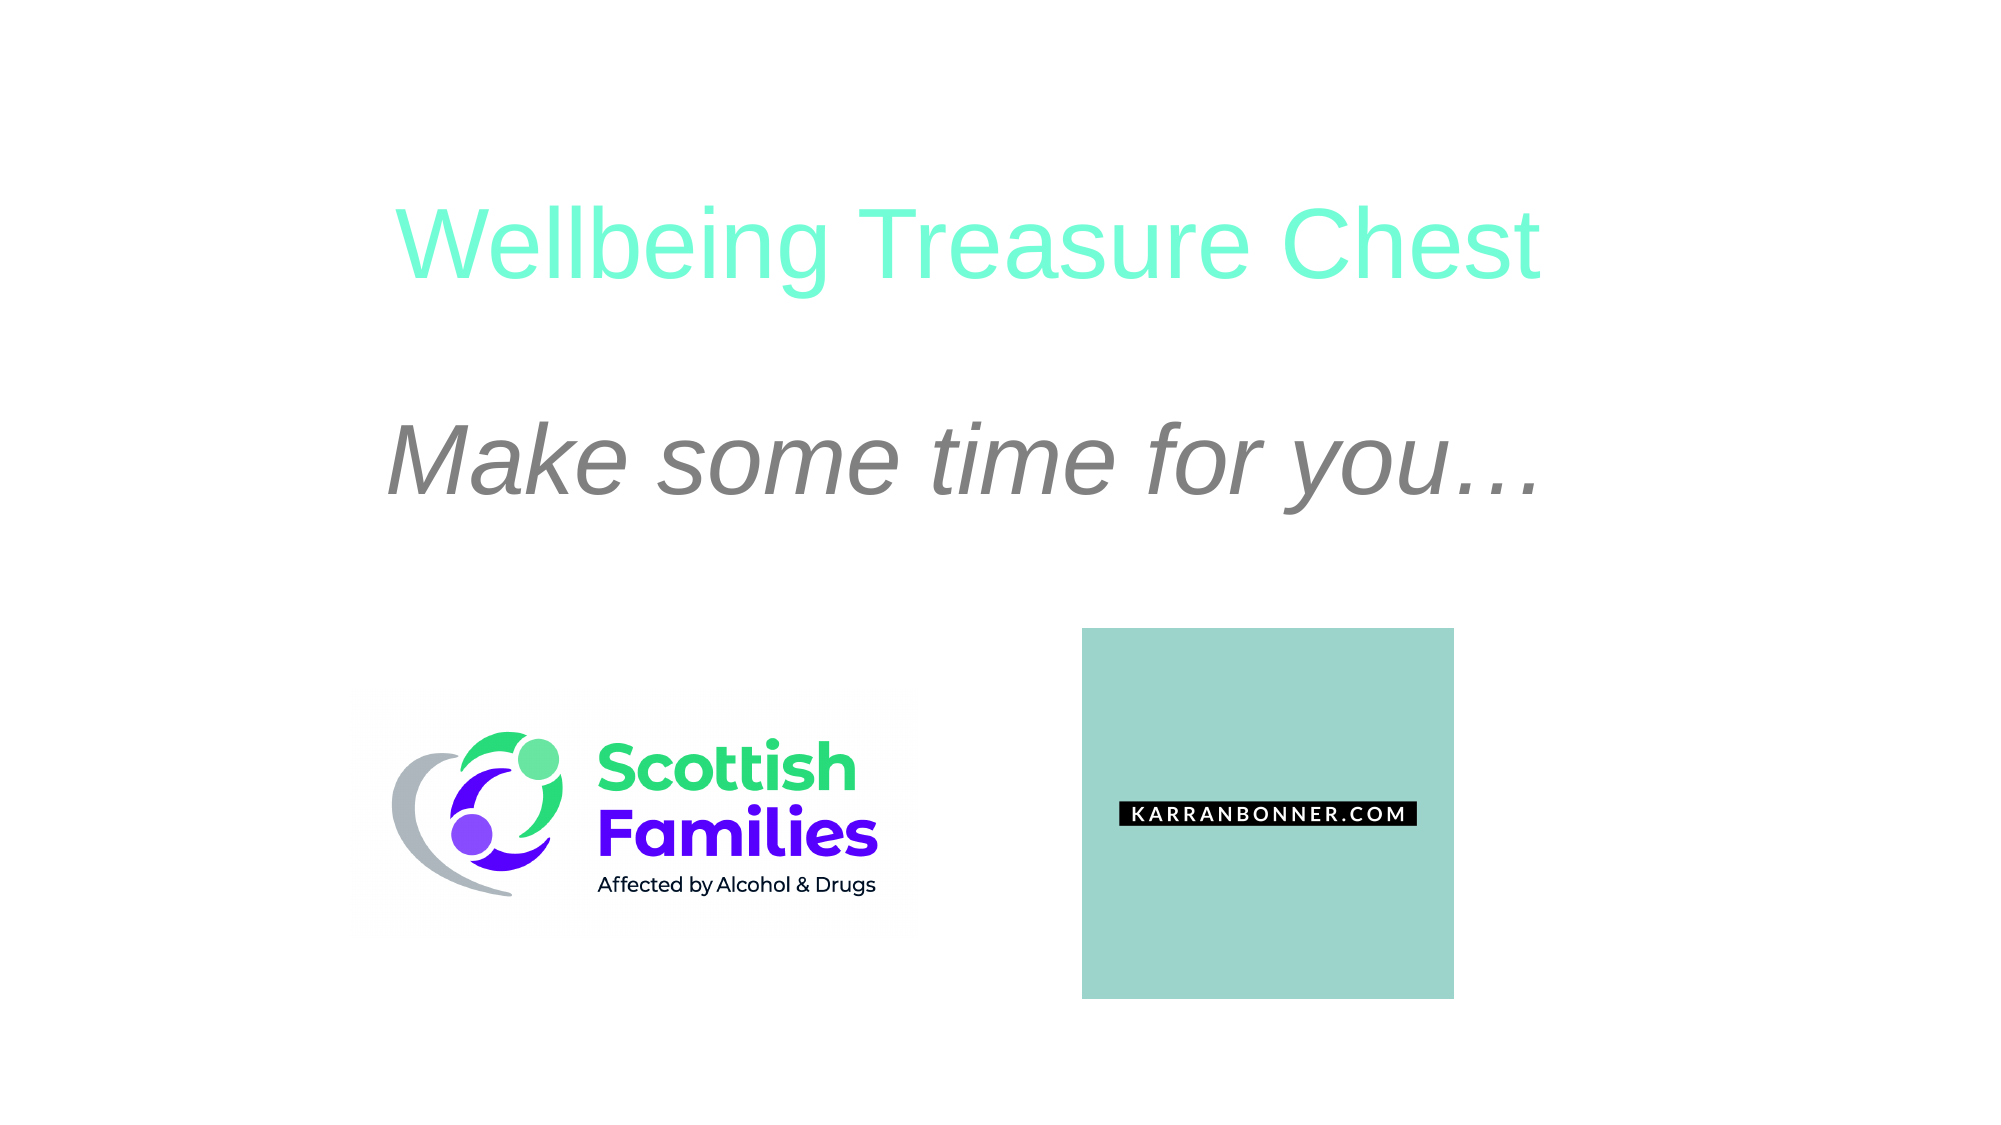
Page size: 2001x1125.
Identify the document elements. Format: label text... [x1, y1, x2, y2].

picture [350, 689, 918, 938]
picture [1082, 628, 1454, 1000]
title Wellbeing Treasure Chest Make some time for you… [225, 24, 1712, 524]
